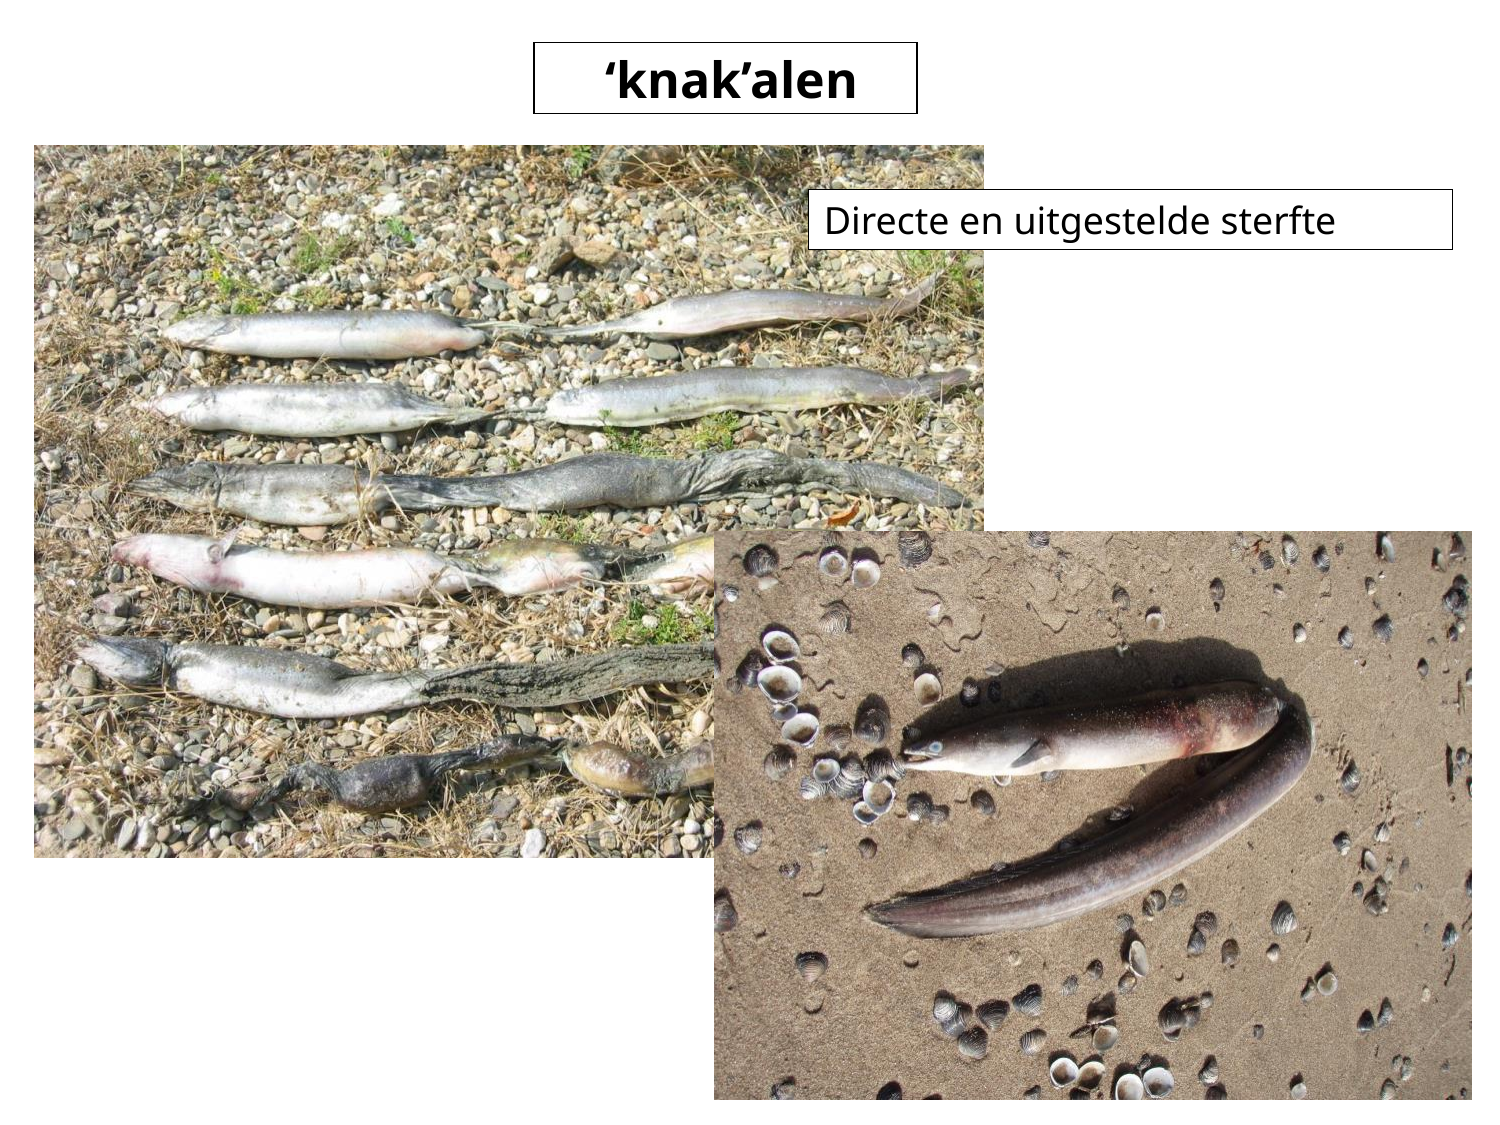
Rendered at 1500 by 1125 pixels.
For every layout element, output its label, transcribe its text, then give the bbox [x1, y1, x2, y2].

text_box ‘knak’alen [533, 42, 918, 114]
picture [33, 145, 1473, 1100]
text_box Directe en uitgestelde sterfte [988, 189, 1453, 250]
